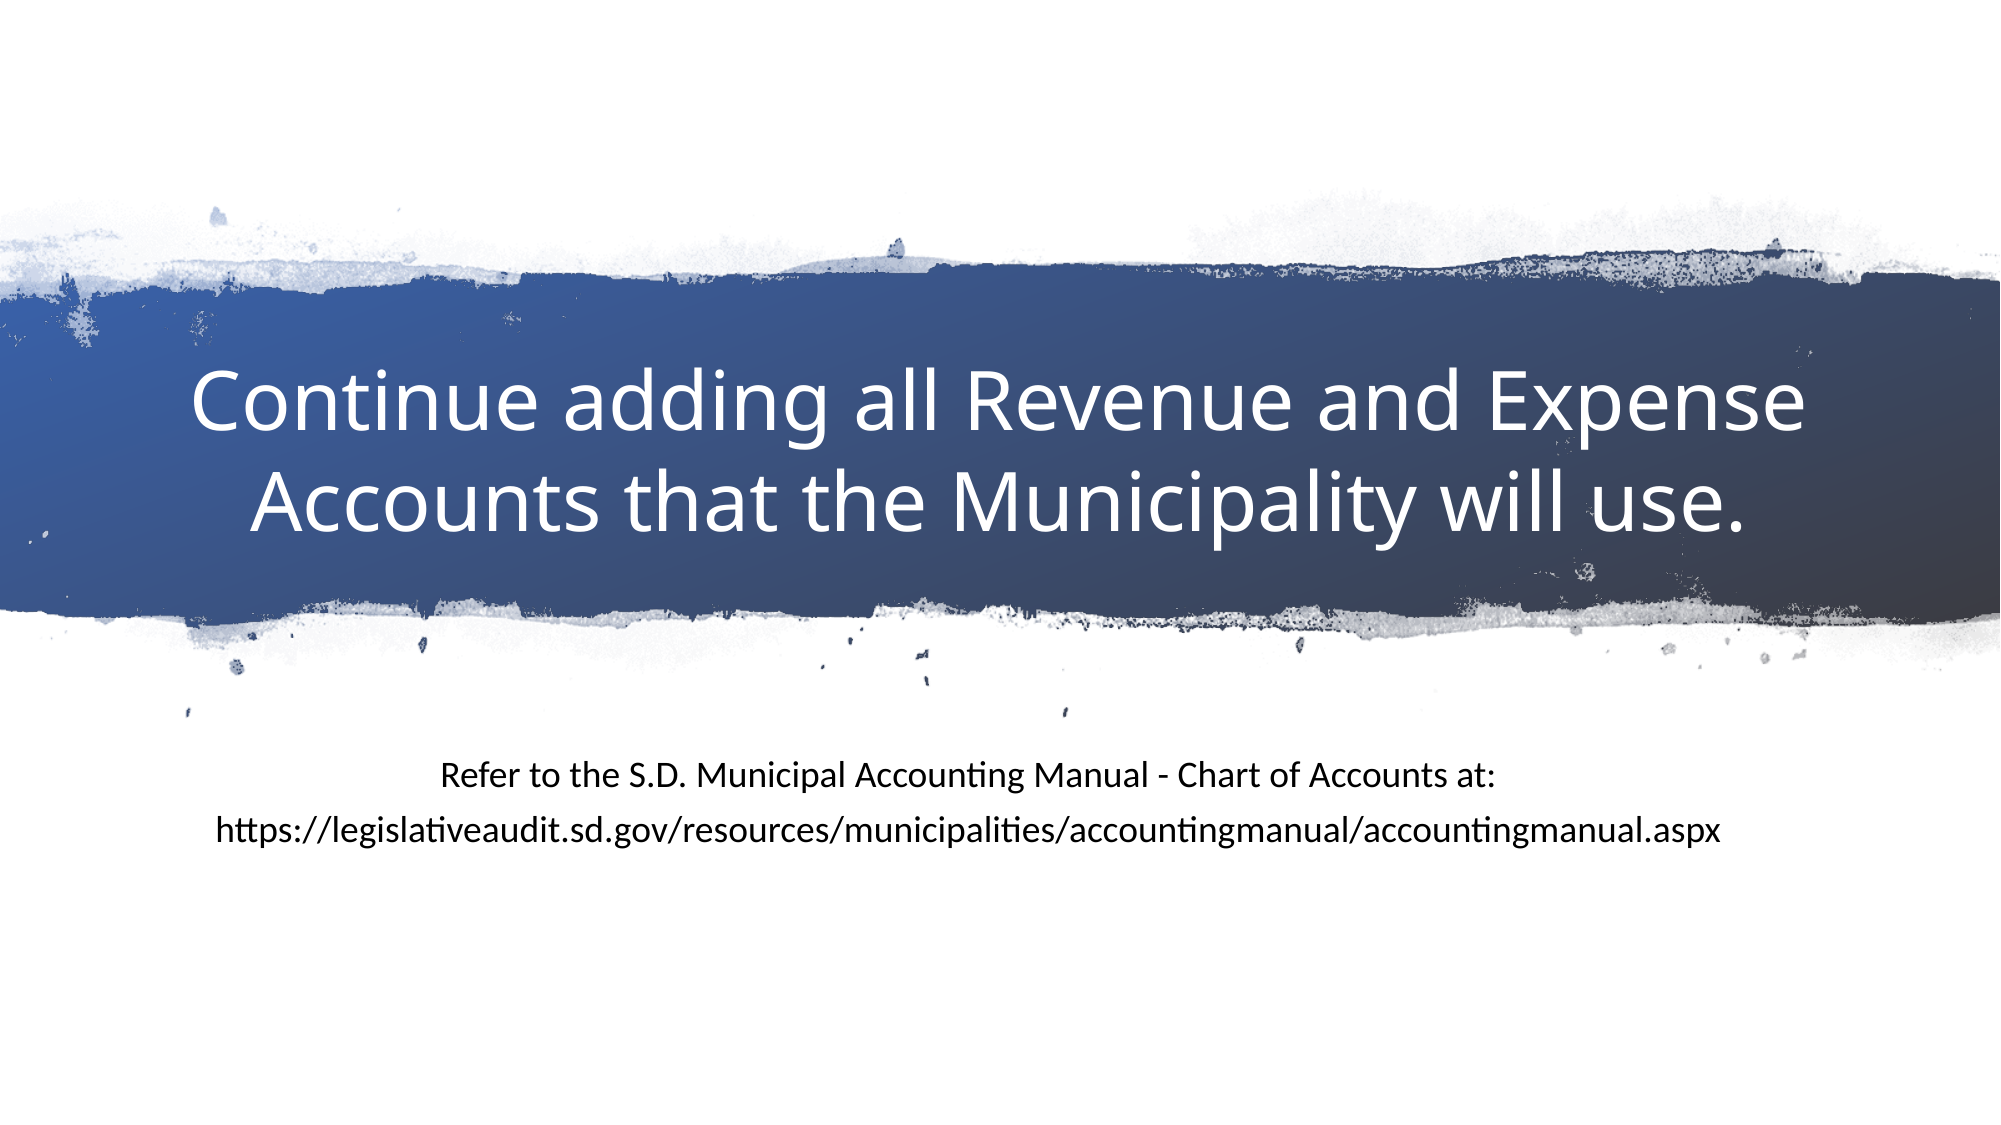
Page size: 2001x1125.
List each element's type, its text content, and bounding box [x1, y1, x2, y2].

text_box [0, 734, 2000, 1125]
picture [0, 0, 2000, 734]
list Refer to the S.D. Municipal Accounting Manual - Chart of Accounts at: https://legislativeaudit.sd.gov/resources/municipalities/accountingmanual/accountingmanual.aspx [192, 734, 1746, 876]
